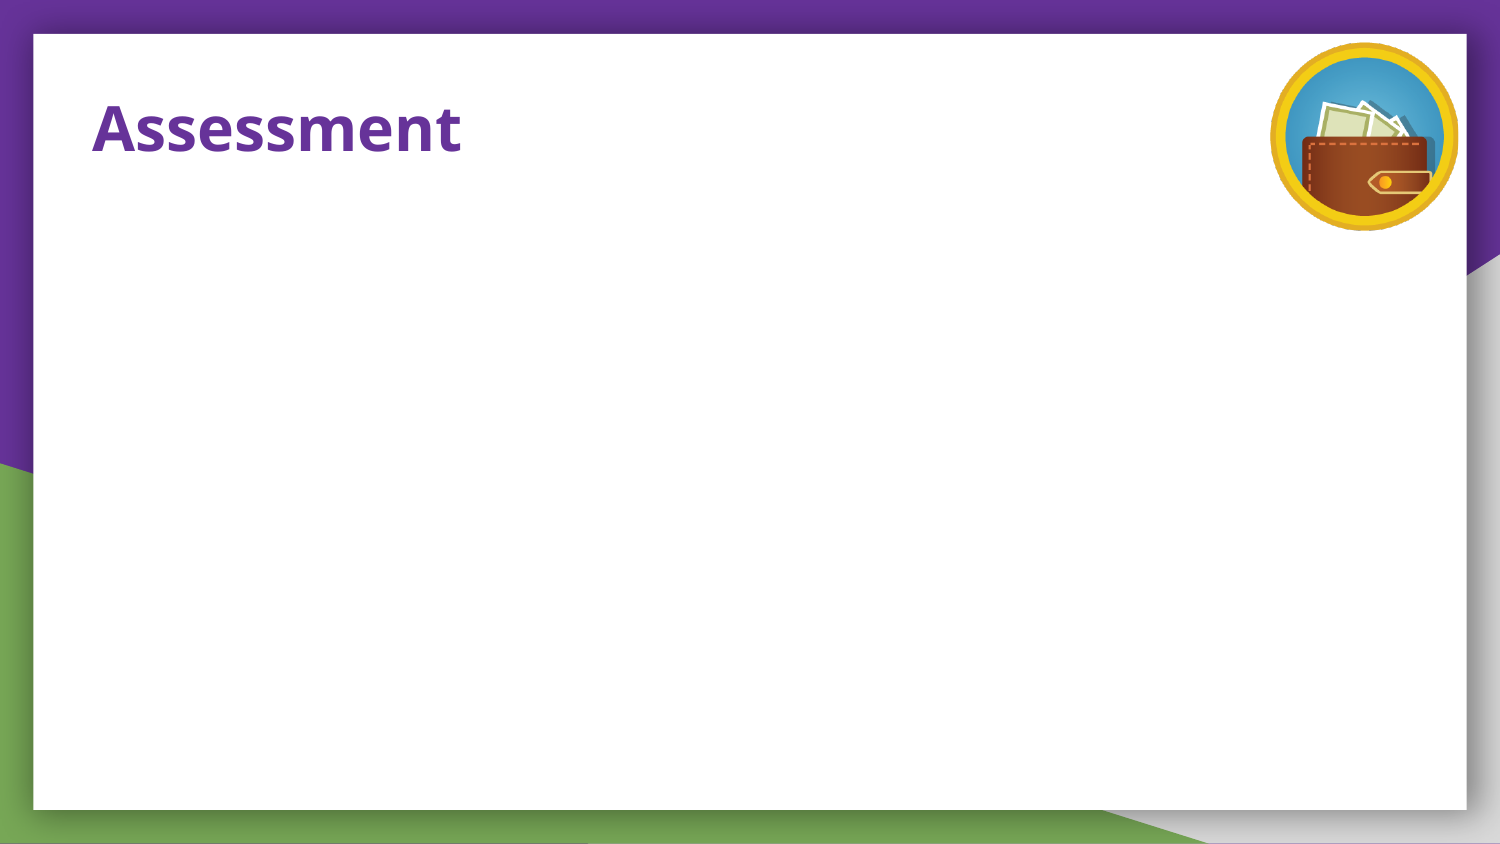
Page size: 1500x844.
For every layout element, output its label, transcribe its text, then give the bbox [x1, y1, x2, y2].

picture [1270, 42, 1460, 232]
title Assessment [77, 74, 1265, 231]
